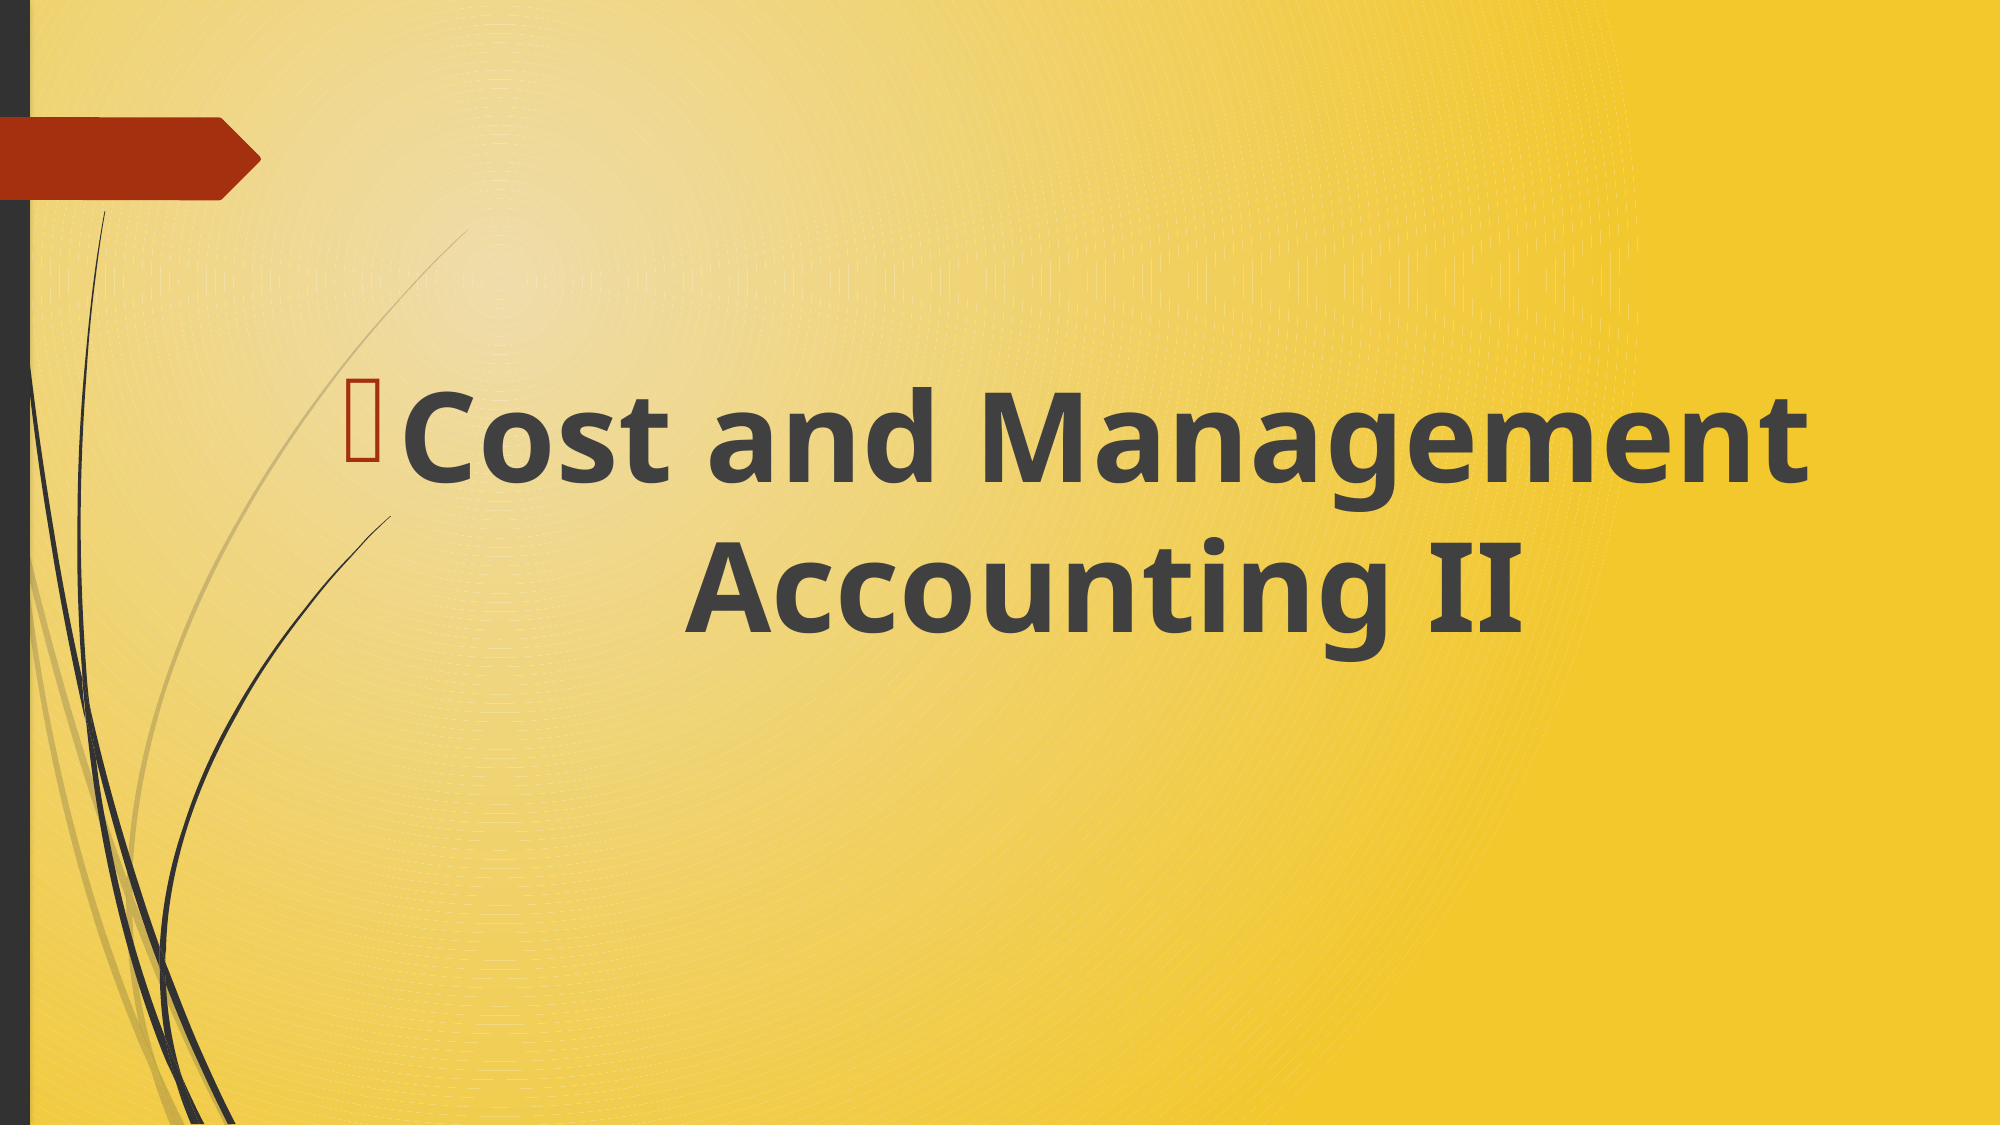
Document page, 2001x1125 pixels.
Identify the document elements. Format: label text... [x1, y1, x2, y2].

list Cost and Management Accounting II [267, 350, 1888, 970]
